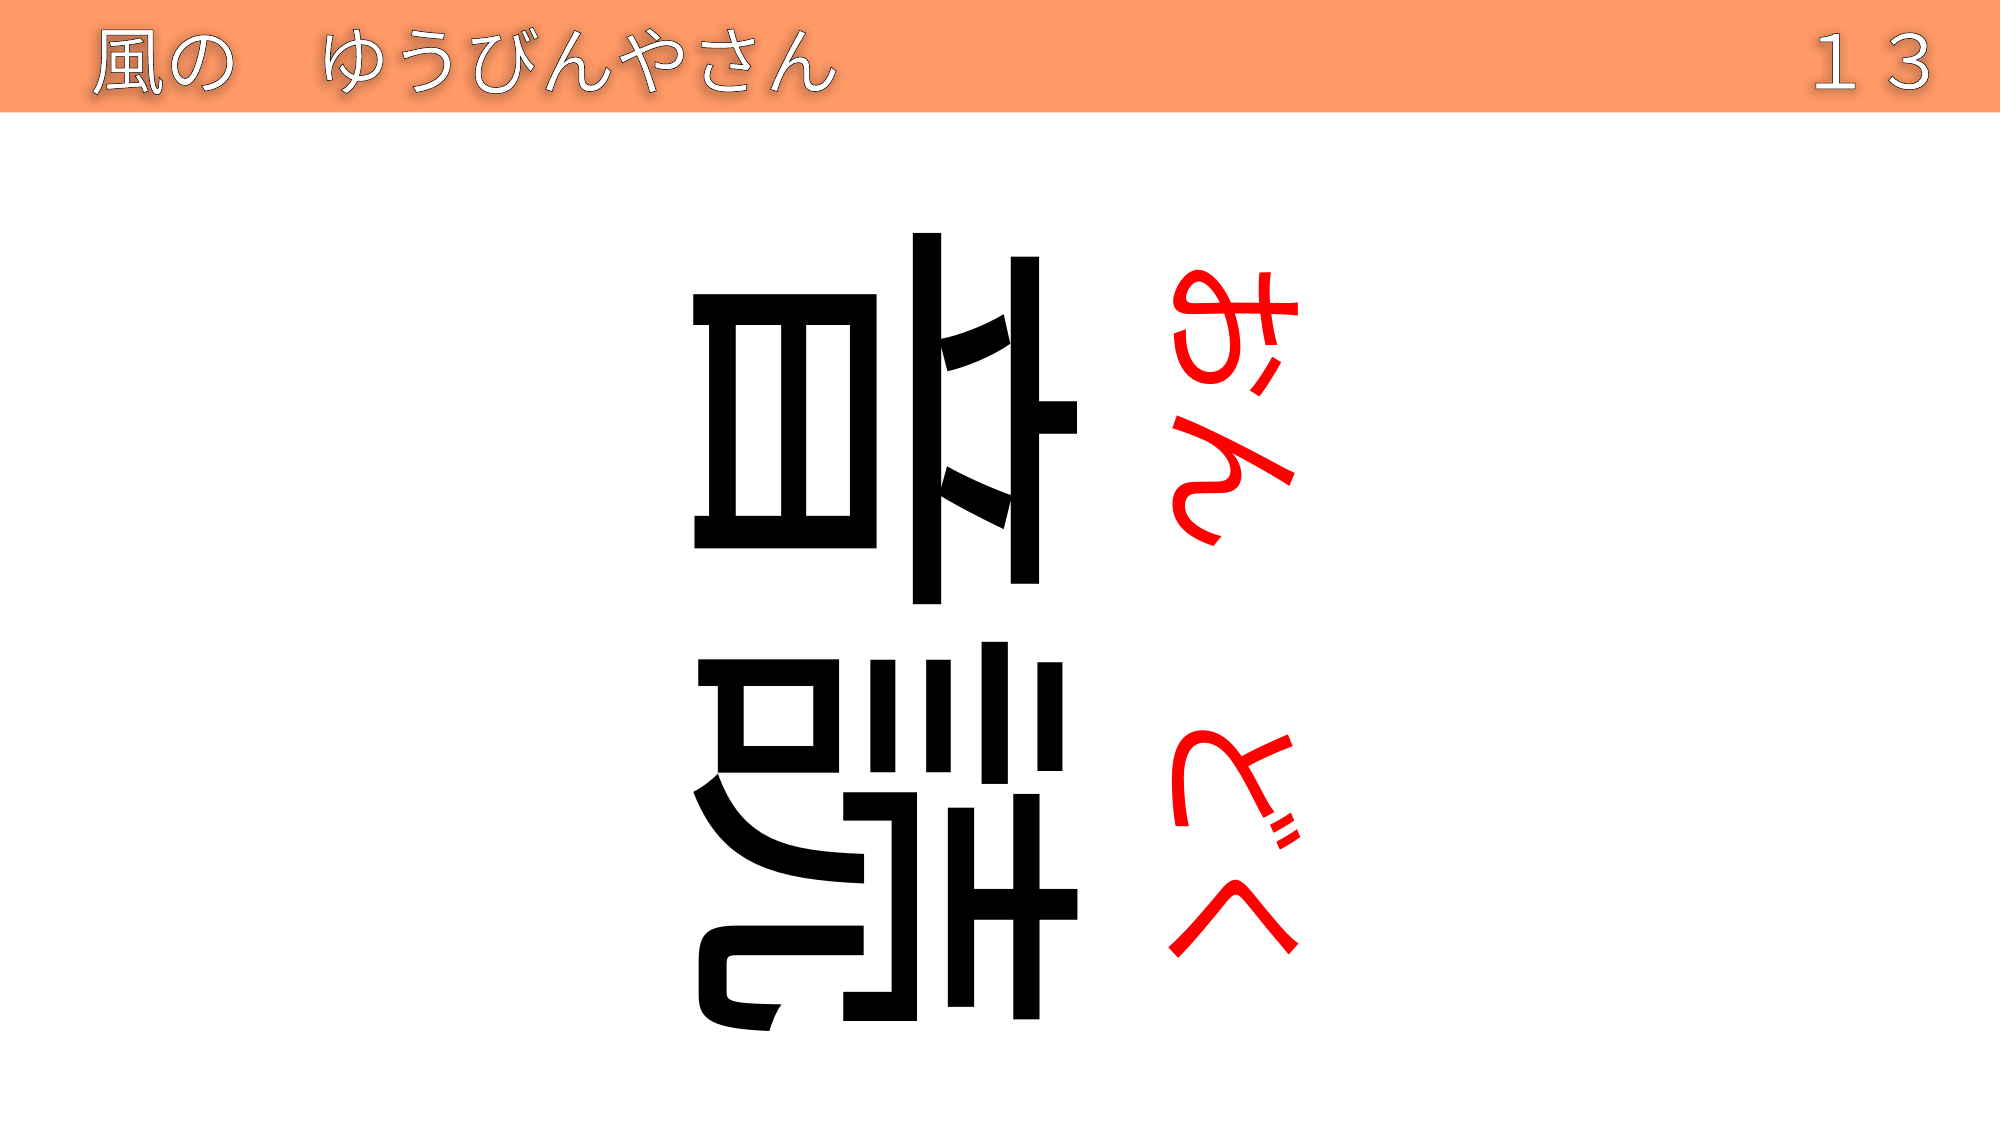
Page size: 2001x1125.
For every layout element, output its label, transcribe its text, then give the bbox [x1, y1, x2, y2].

text_box [0, 0, 2000, 113]
text_box １３ [1782, 6, 1963, 112]
text_box 音読 [616, 195, 1152, 1125]
text_box おん どく [1124, 239, 1337, 1012]
text_box 風の ゆうびんやさん [75, 6, 1020, 112]
